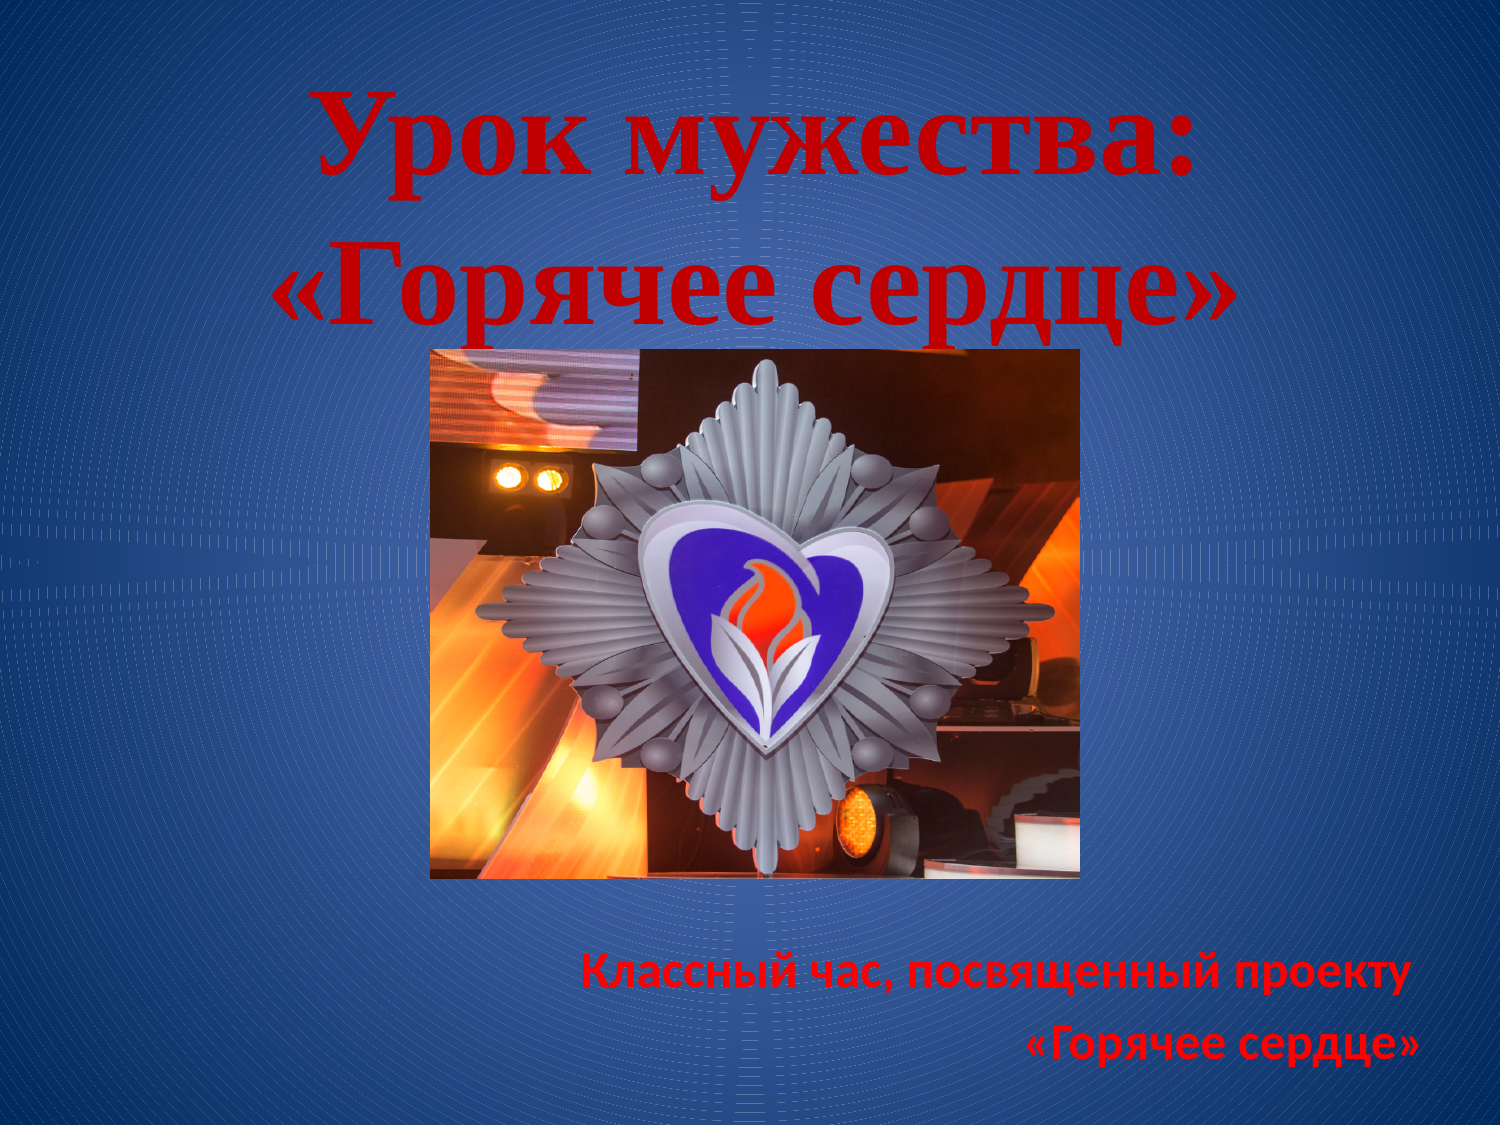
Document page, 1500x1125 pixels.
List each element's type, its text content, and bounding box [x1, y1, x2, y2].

text_box Урок мужества: «Горячее сердце» [69, 42, 1441, 508]
picture [429, 349, 1080, 880]
subtitle Классный час, посвященный проекту «Горячее сердце» [52, 928, 1441, 1079]
